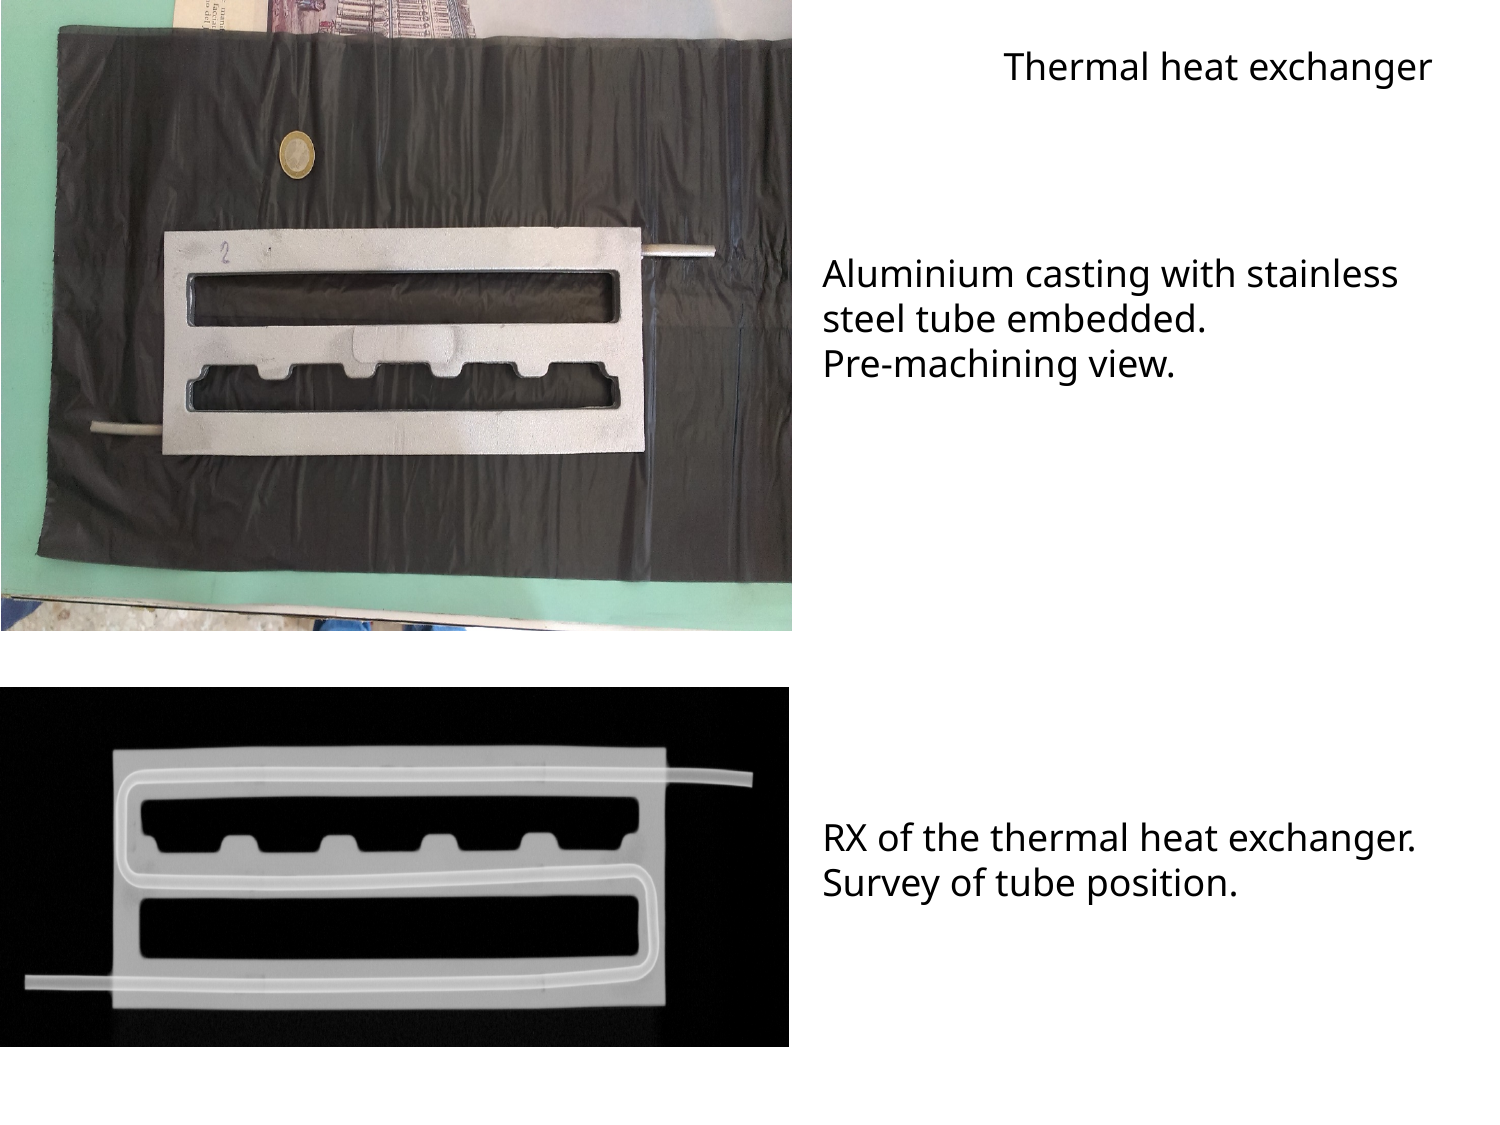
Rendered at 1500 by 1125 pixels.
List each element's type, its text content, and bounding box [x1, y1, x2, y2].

picture [0, 687, 789, 1047]
picture [0, 0, 792, 632]
text_box Aluminium casting with stainless steel tube embedded. Pre-machining view. [807, 242, 1427, 392]
text_box RX of the thermal heat exchanger. Survey of tube position. [807, 806, 1472, 912]
text_box Thermal heat exchanger [988, 35, 1468, 96]
